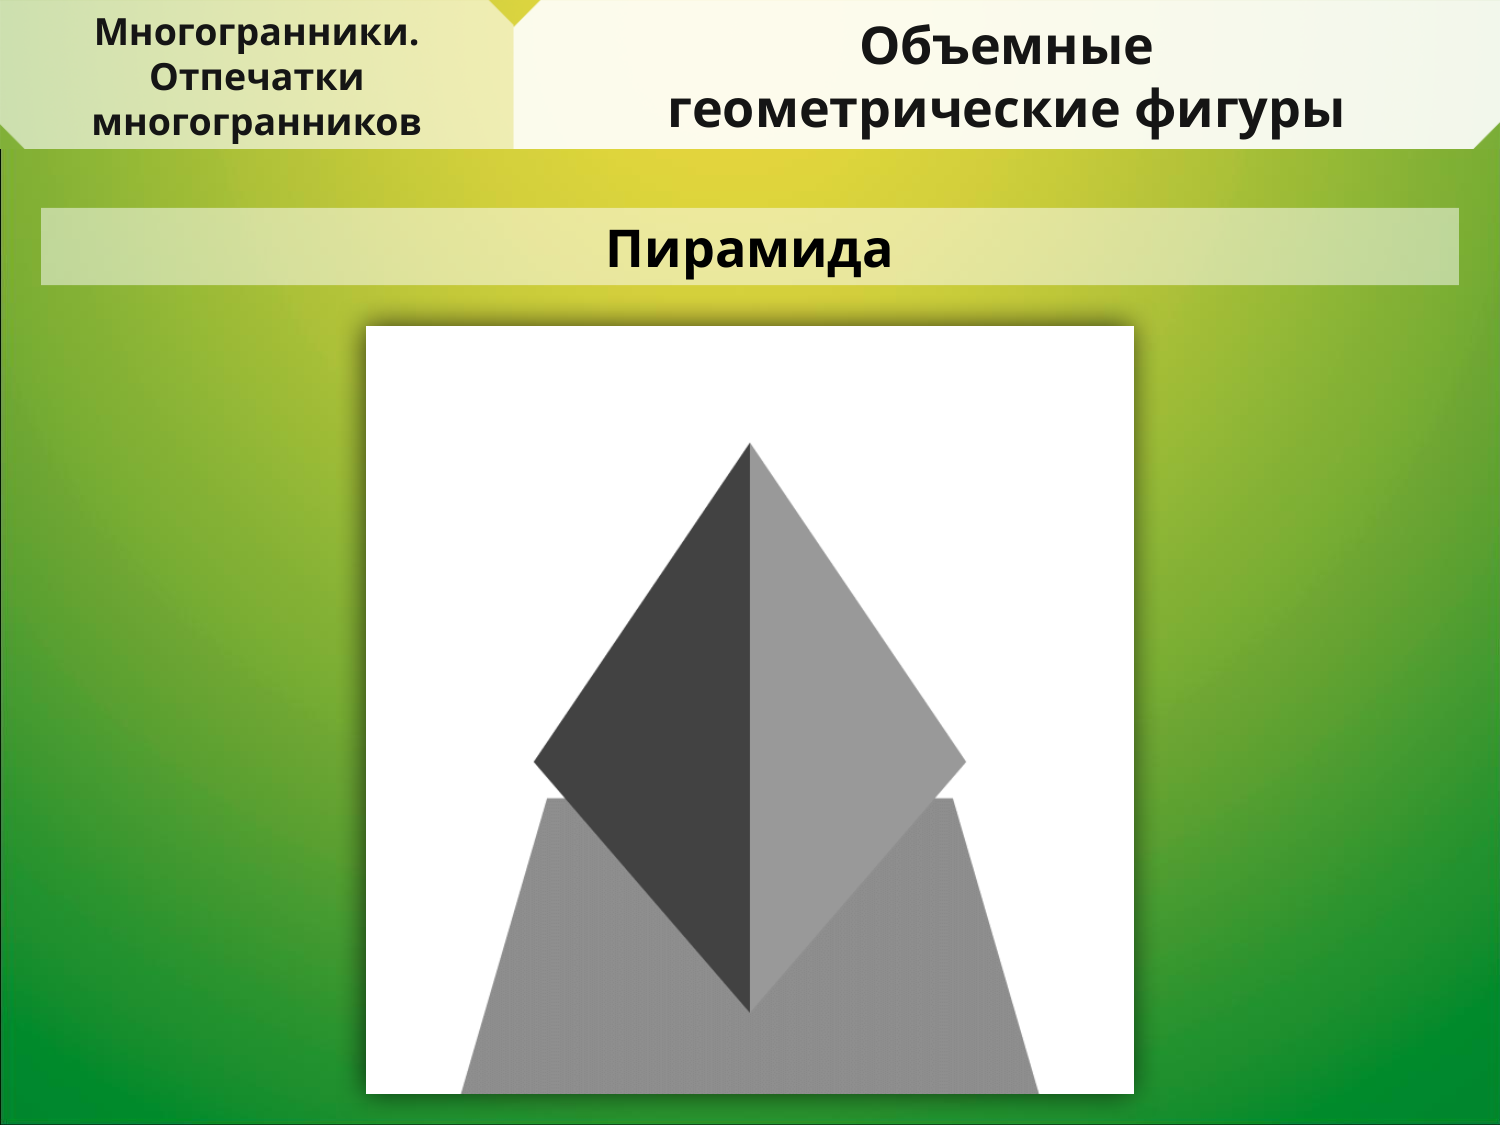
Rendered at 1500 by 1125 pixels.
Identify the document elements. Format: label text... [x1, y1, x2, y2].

picture [0, 0, 1500, 1125]
text_box Пирамида [41, 207, 1459, 286]
